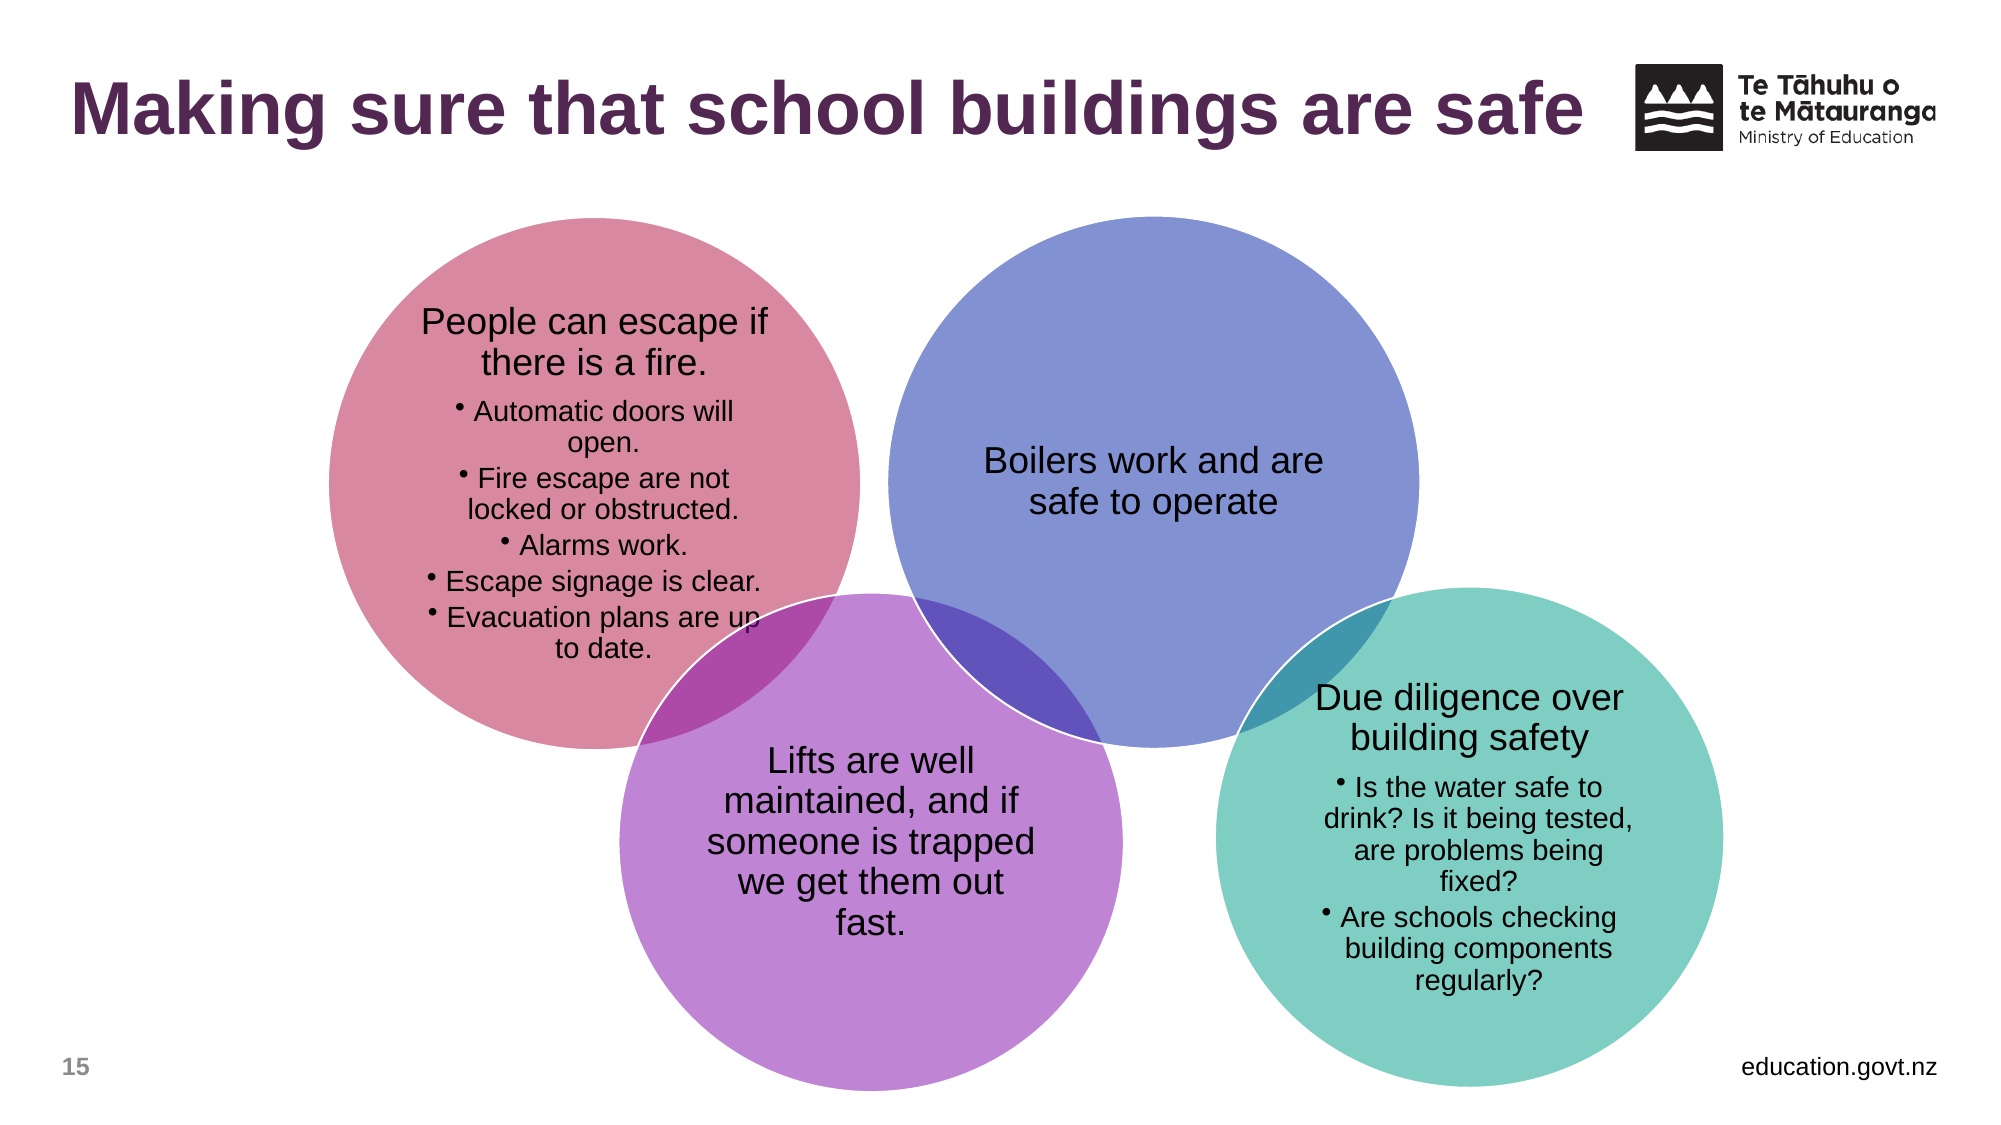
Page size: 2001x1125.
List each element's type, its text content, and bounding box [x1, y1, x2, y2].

title Making sure that school buildings are safe [55, 49, 1707, 170]
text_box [0, 203, 2000, 1093]
